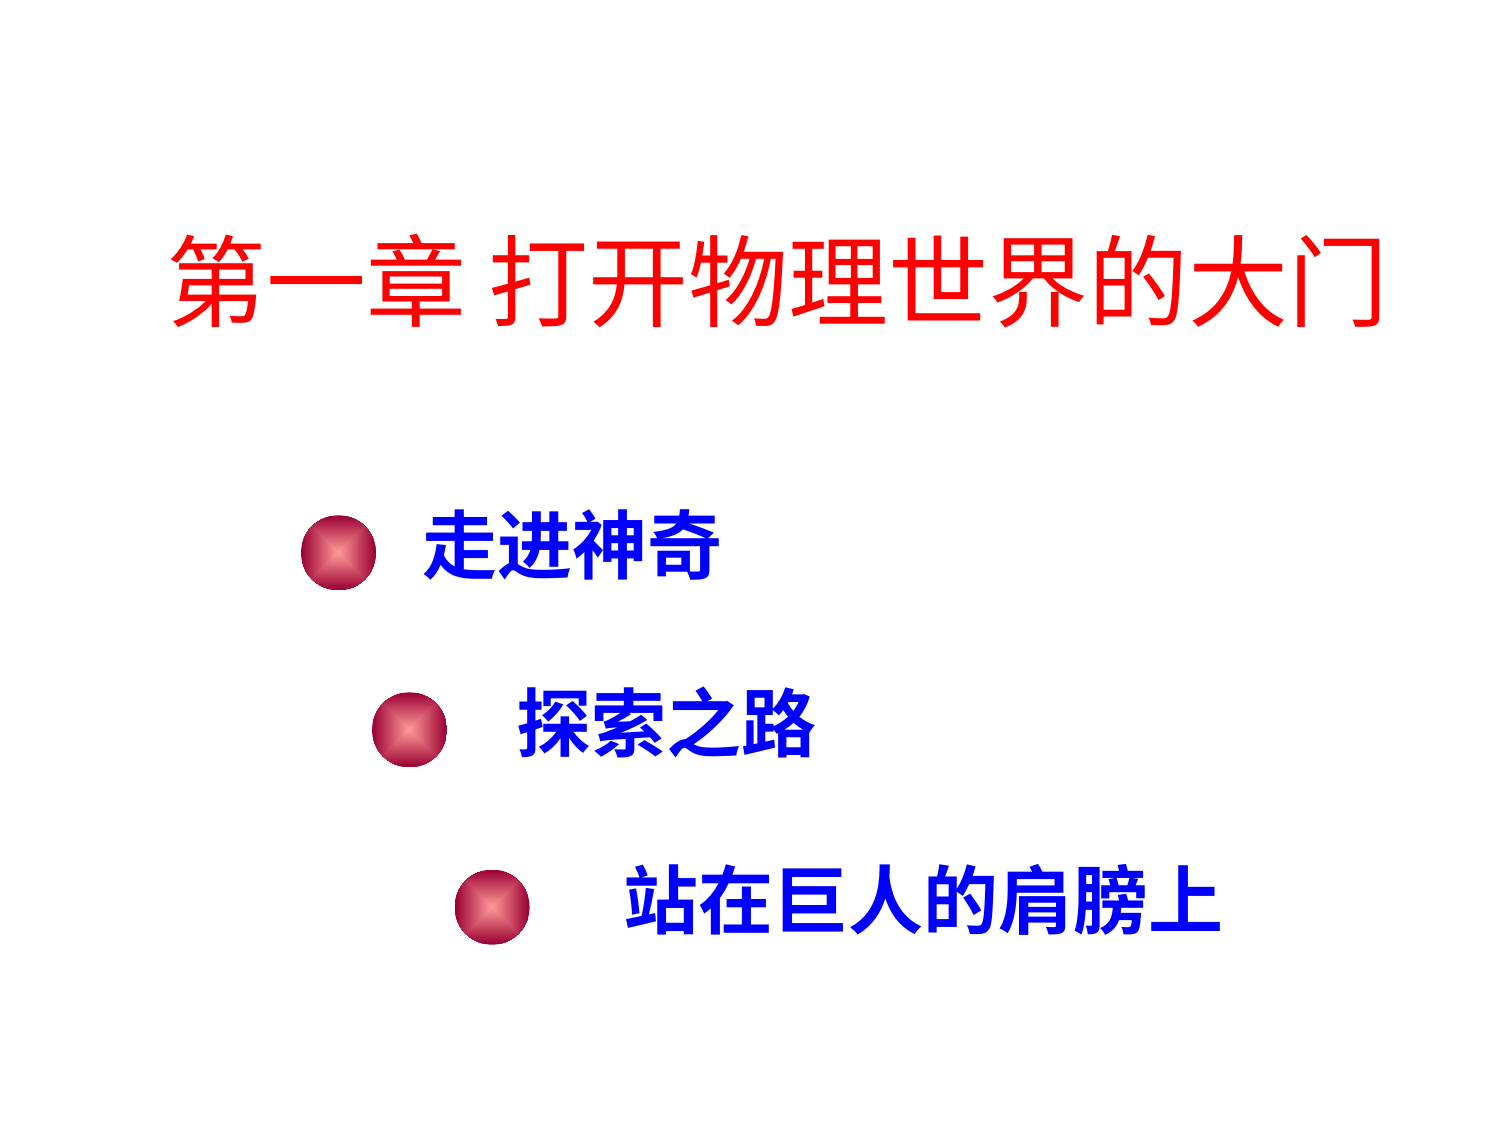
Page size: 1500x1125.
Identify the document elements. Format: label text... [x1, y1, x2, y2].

text_box 探索之路 [501, 668, 1040, 774]
text_box 走进神奇 [407, 491, 1195, 597]
text_box 第一章 打开物理世界的大门 [151, 212, 1404, 348]
text_box 站在巨人的肩膀上 [608, 846, 1270, 951]
text_box [372, 692, 448, 768]
text_box [454, 869, 530, 945]
text_box [301, 515, 377, 591]
